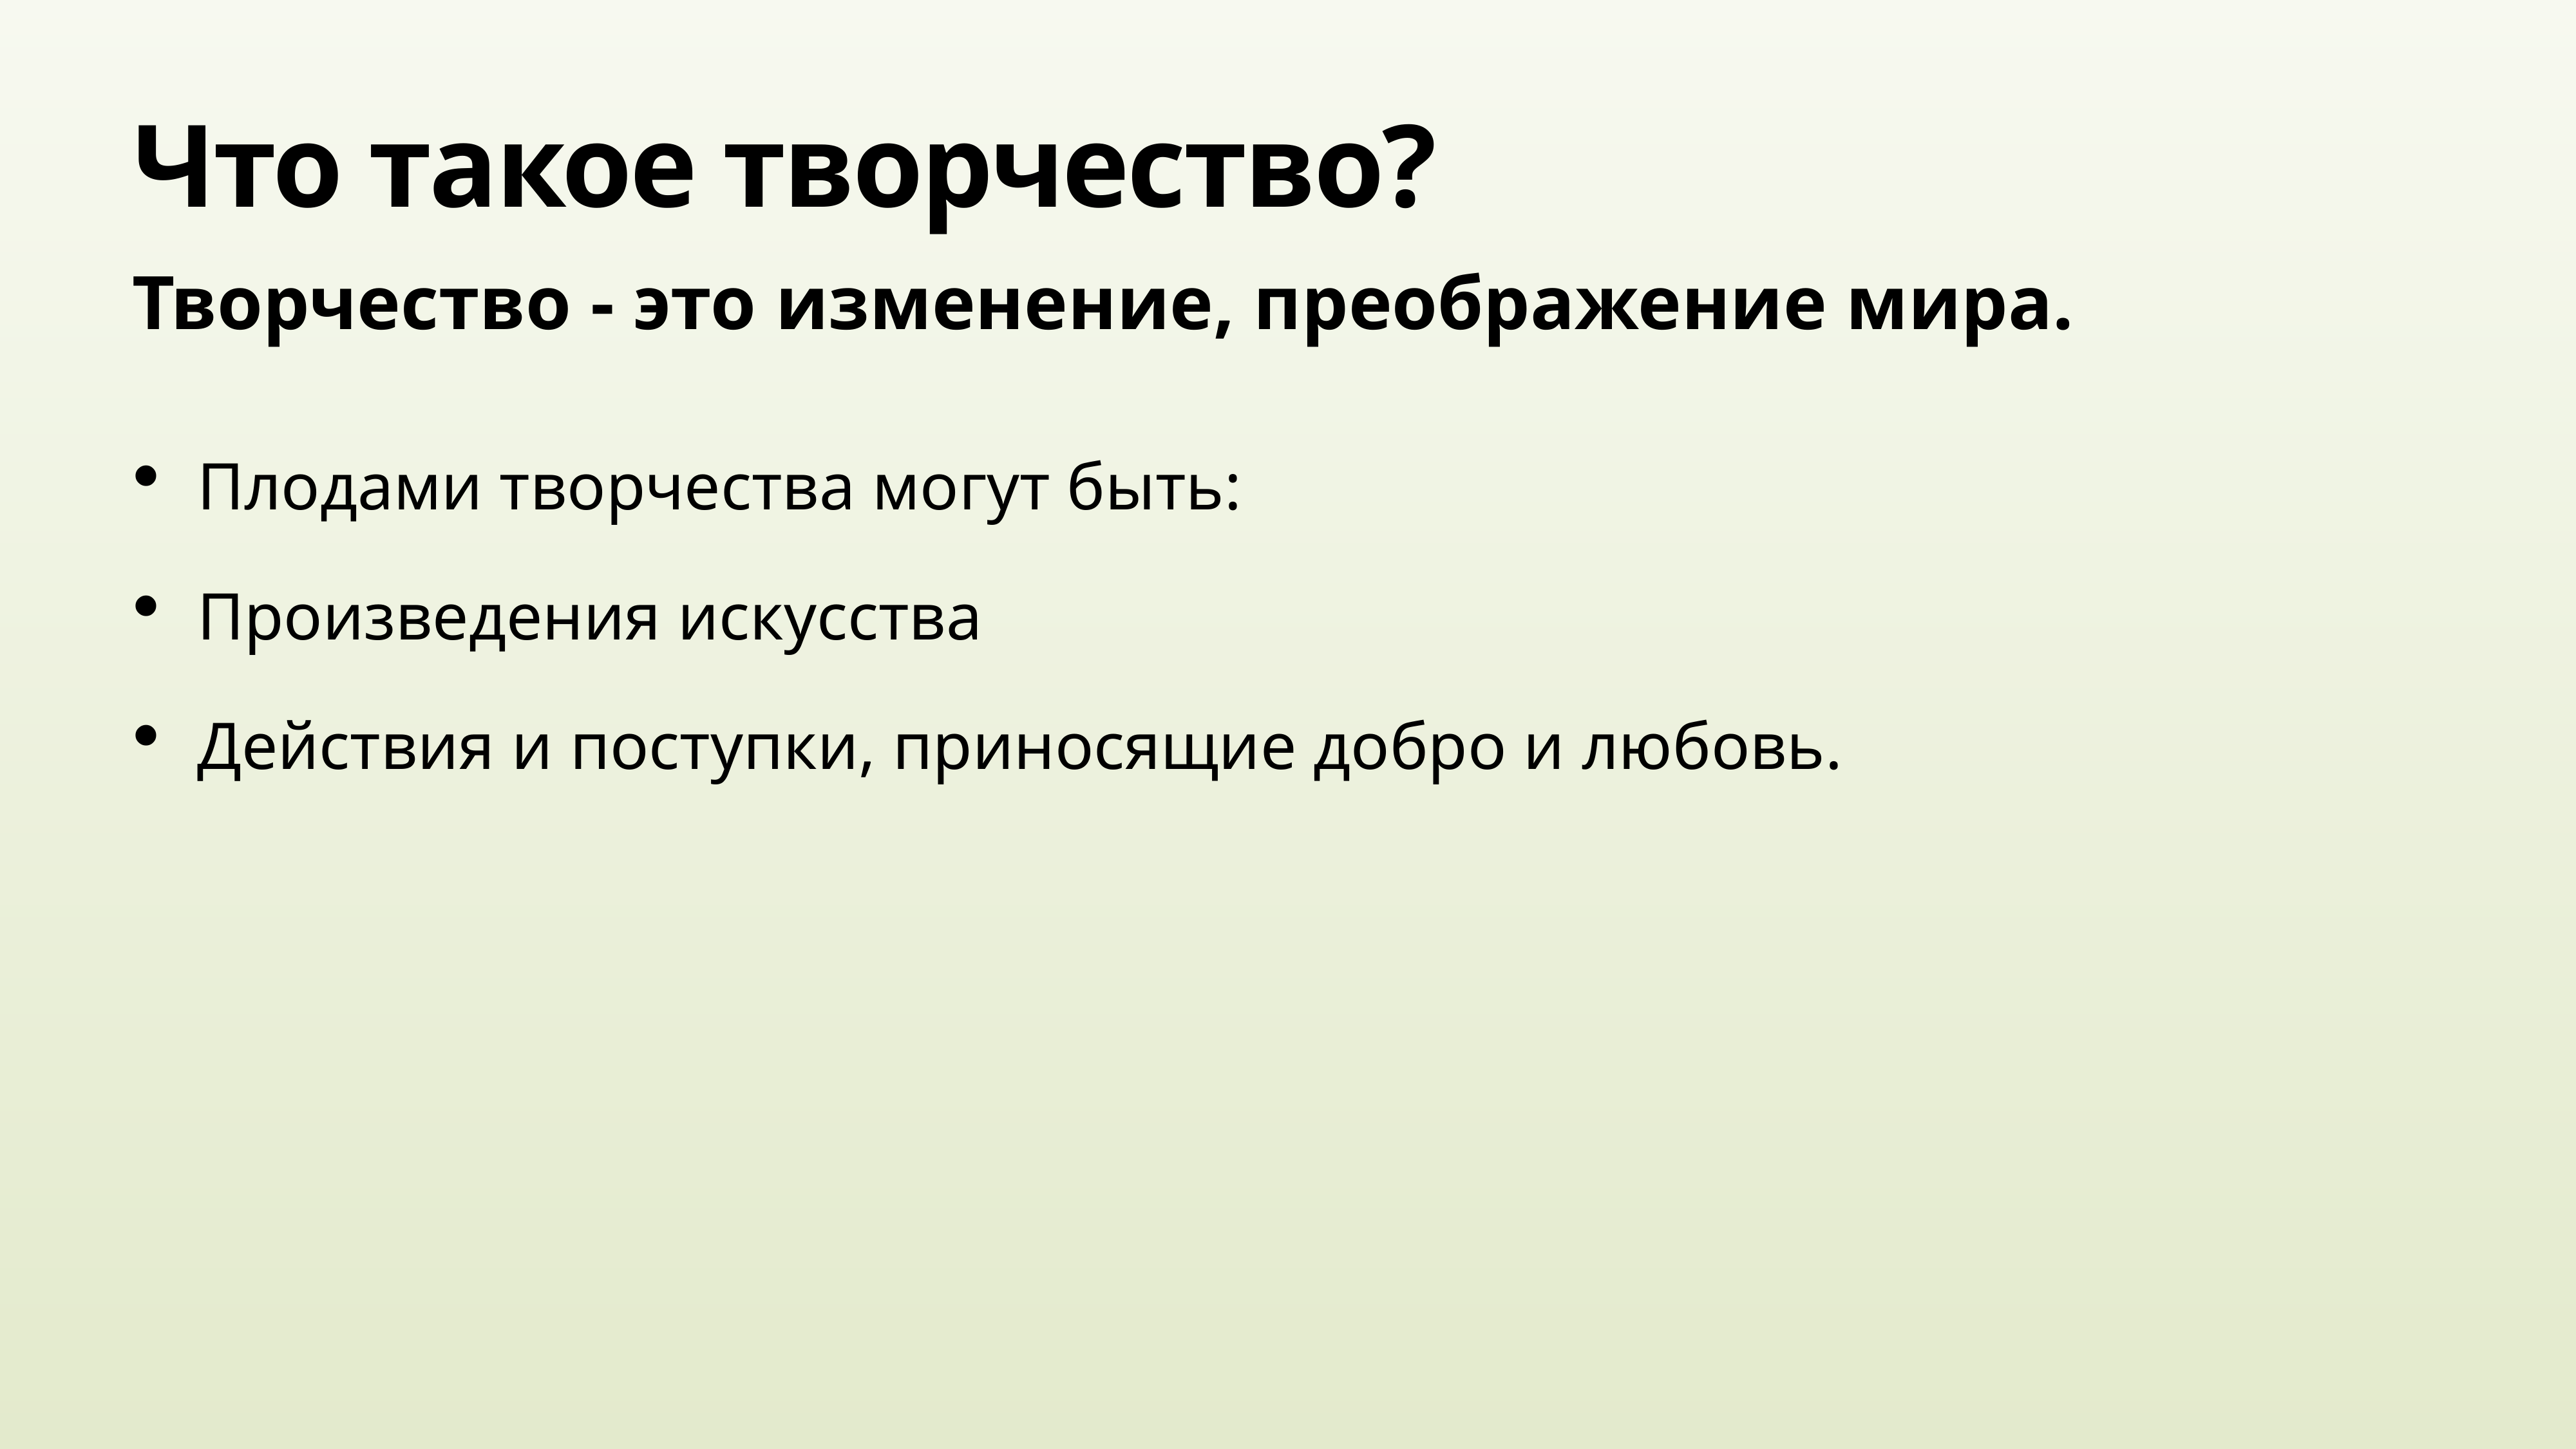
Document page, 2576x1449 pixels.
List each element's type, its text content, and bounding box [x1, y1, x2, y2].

list Творчество - это изменение, преображение мира. [127, 250, 2449, 350]
list Плодами творчества могут быть: Произведения искусства Действия и поступки, приносящие добро и любовь. [127, 448, 2371, 1321]
title Что такое творчество? [127, 113, 2449, 250]
